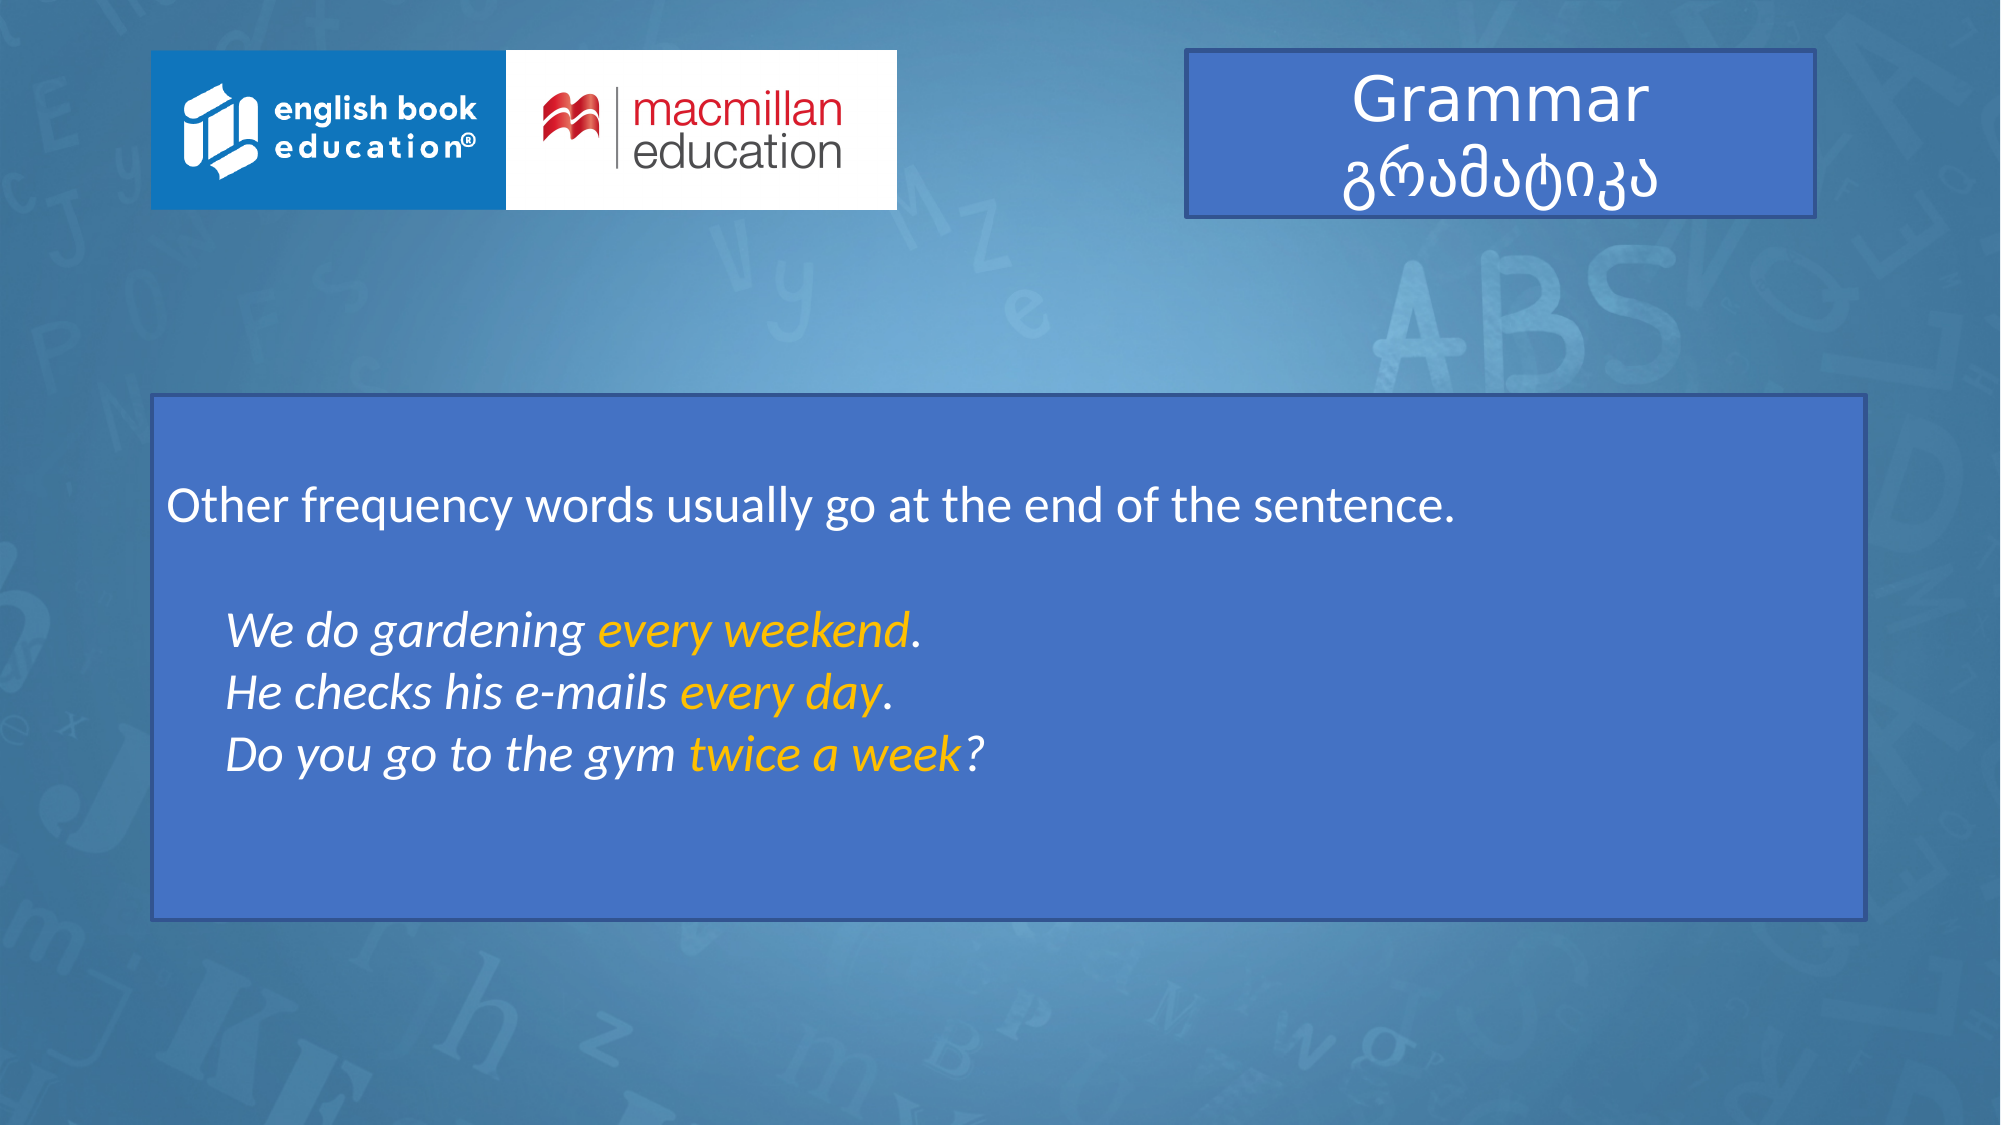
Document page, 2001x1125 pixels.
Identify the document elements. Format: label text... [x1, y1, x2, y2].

picture [0, 0, 2001, 1125]
text_box Other frequency words usually go at the end of the sentence. We do gardening every weekend. He checks his e-mails every day. Do you go to the gym twice a week? [150, 393, 1868, 922]
text_box Grammar გრამატიკა [1184, 48, 1817, 219]
